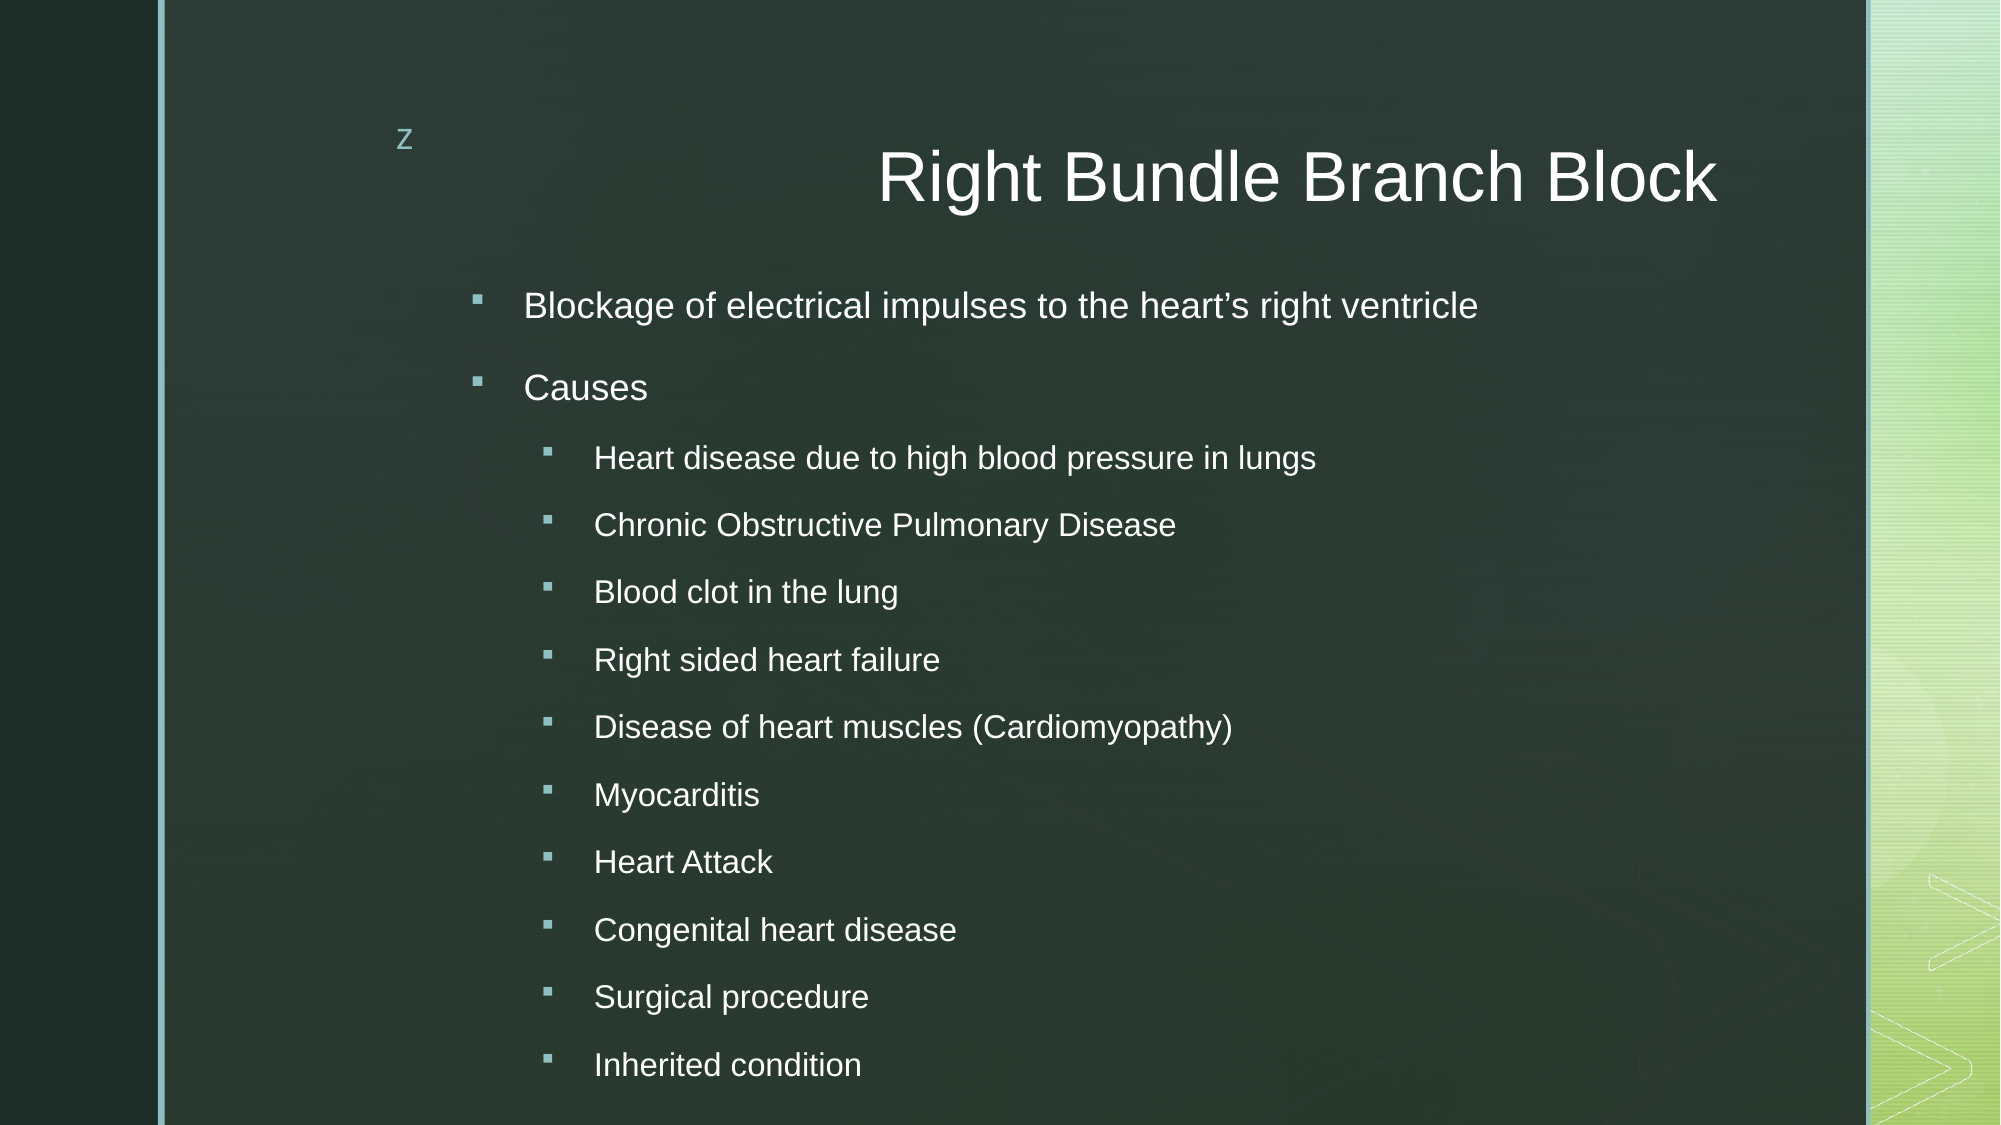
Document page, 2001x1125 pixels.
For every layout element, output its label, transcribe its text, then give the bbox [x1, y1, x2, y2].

list Blockage of electrical impulses to the heart’s right ventricle Causes Heart disease due to high blood pressure in lungs Chronic Obstructive Pulmonary Disease Blood clot in the lung Right sided heart failure Disease of heart muscles (Cardiomyopathy) Myocarditis Heart Attack Congenital heart disease Surgical procedure Inherited condition [454, 264, 1734, 1091]
picture [1871, 0, 2001, 1125]
title Right Bundle Branch Block [428, 132, 1734, 310]
